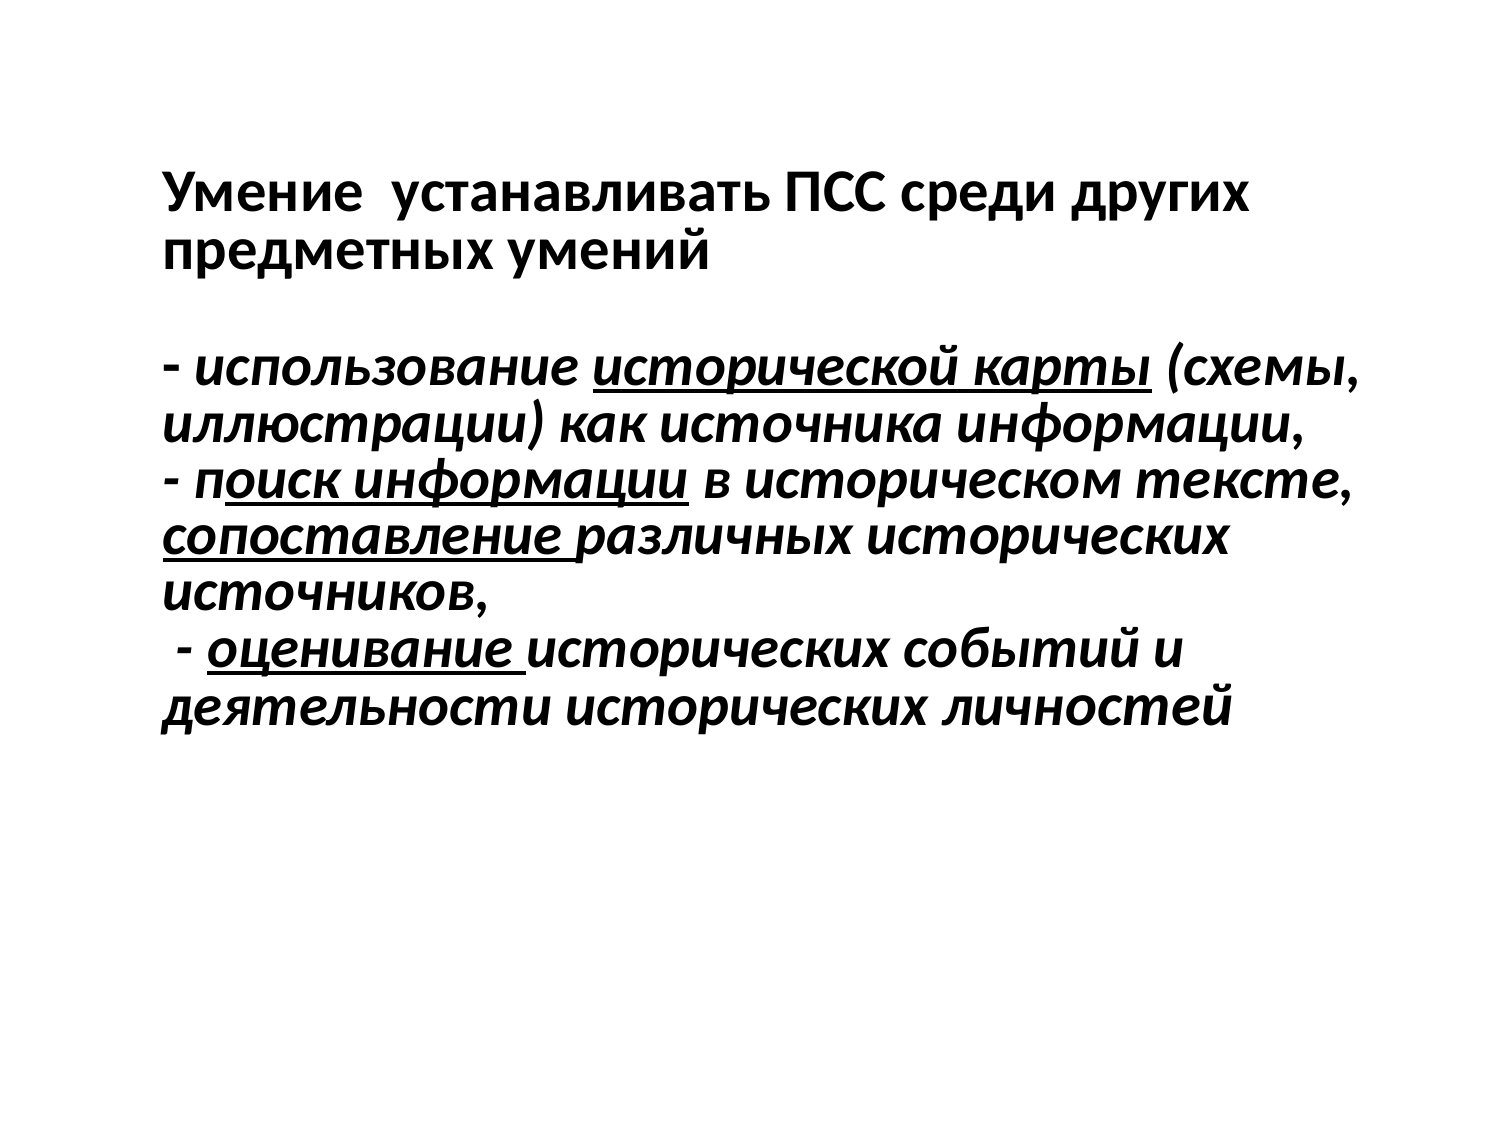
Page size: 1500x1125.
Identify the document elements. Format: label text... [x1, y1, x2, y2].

title Умение устанавливать ПСС среди других предметных умений - использование исторической карты (схемы, иллюстрации) как источника информации, - поиск информации в историческом тексте, сопоставление различных исторических источников, - оценивание исторических событий и деятельности исторических личностей [147, 113, 1388, 858]
